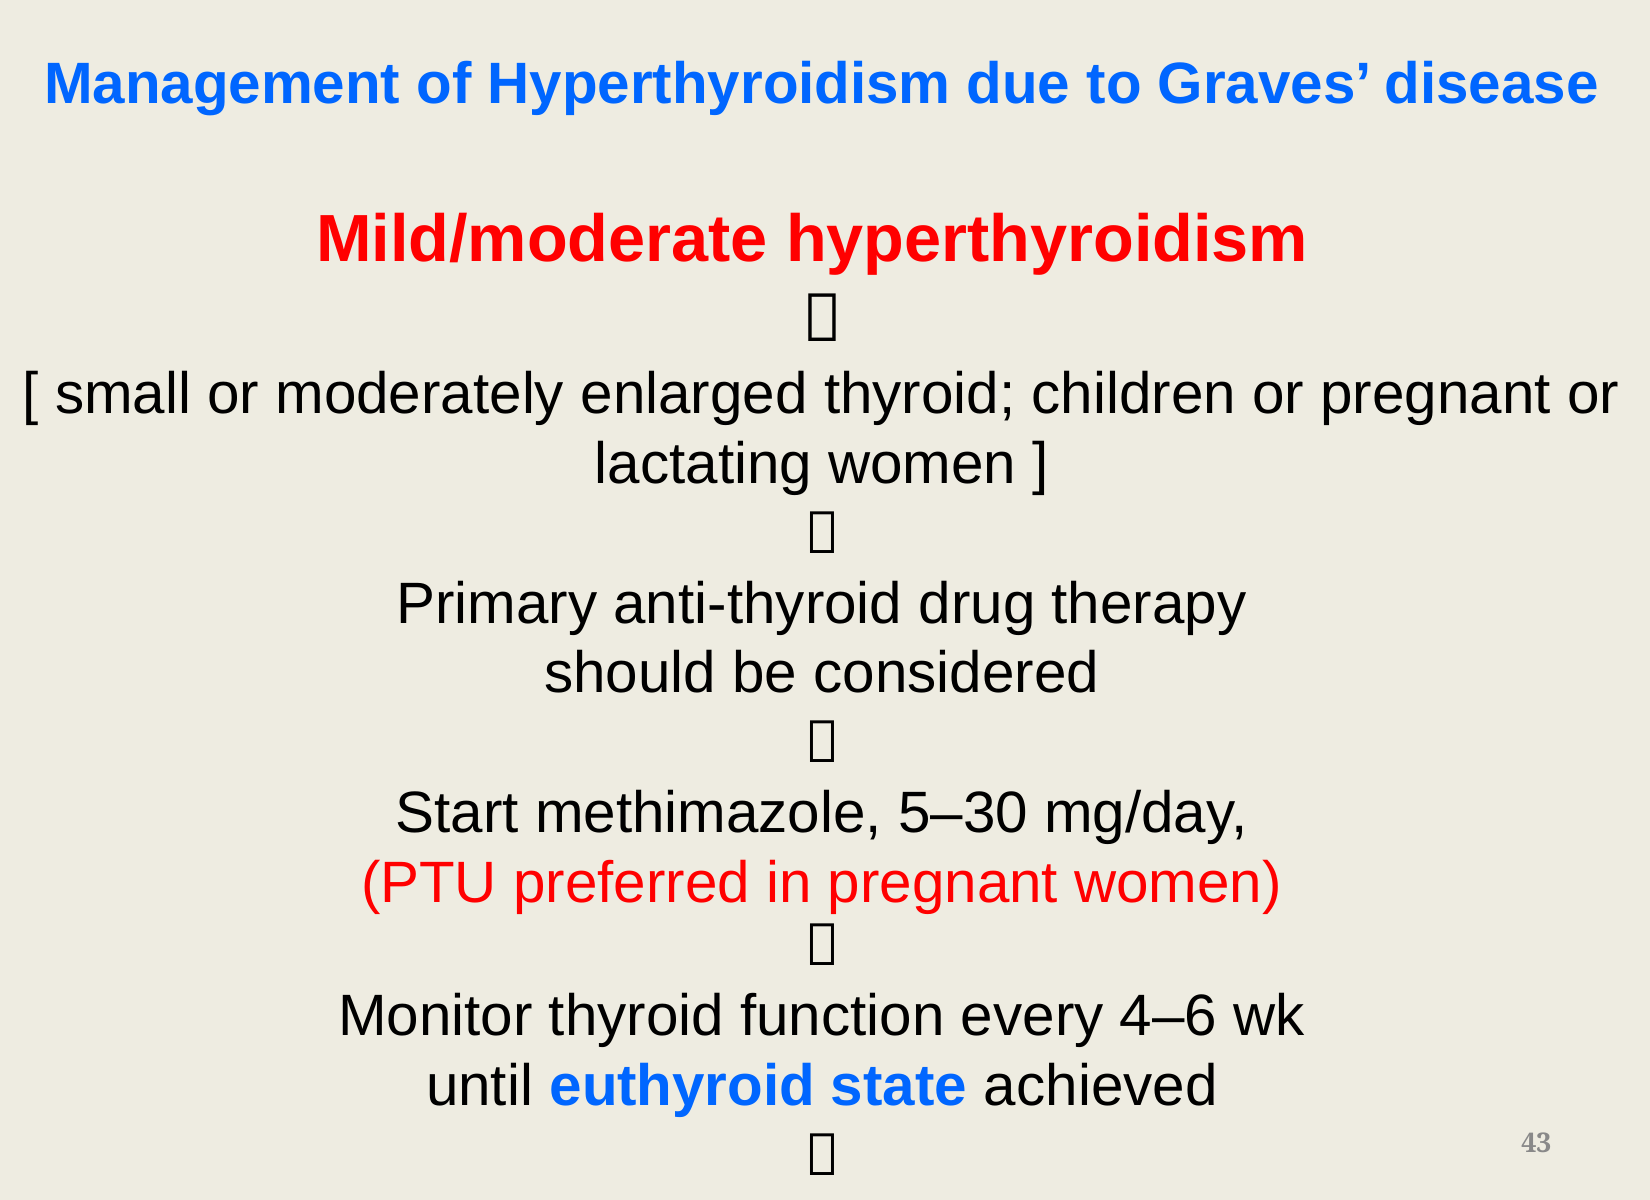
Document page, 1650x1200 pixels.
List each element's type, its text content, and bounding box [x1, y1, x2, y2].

text_box Management of Hyperthyroidism due to Graves’ disease Mild/moderate hyperthyroidism  [ small or moderately enlarged thyroid; children or pregnant or lactating women ]  Primary anti-thyroid drug therapy should be considered  Start methimazole, 5–30 mg/day, (PTU preferred in pregnant women)  Monitor thyroid function every 4–6 wk until euthyroid state achieved  [0, 37, 1650, 1200]
